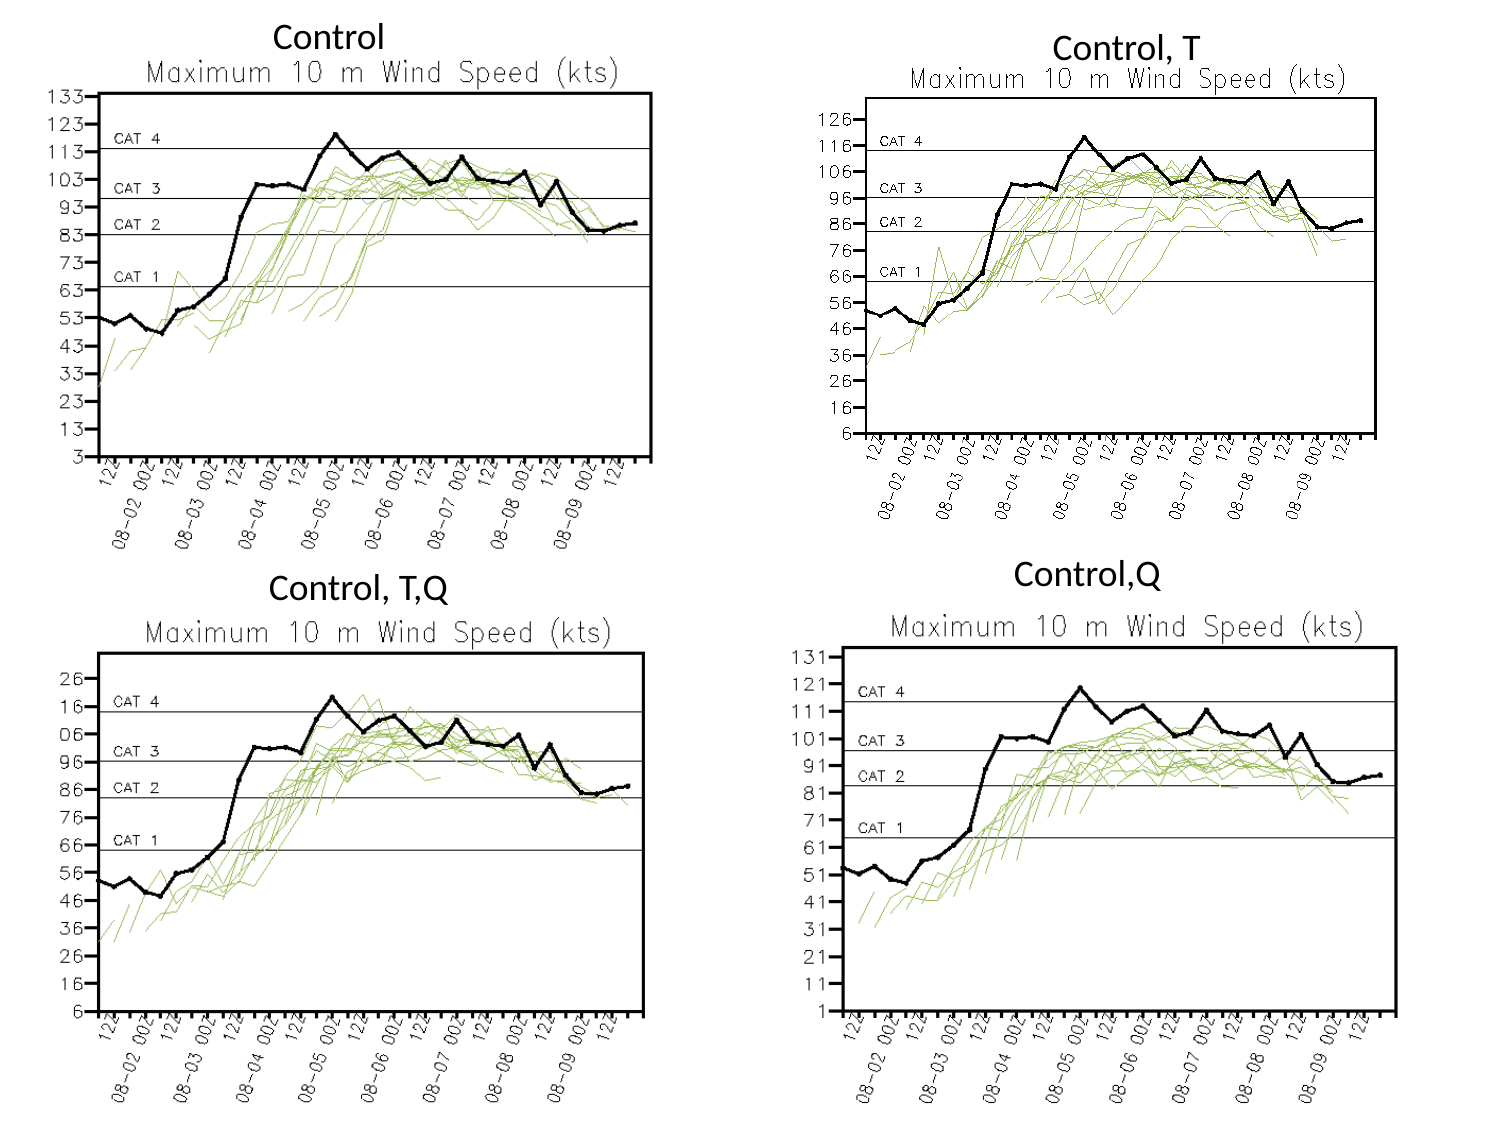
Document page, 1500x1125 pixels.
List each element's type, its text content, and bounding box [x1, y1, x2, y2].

picture [818, 45, 1393, 530]
text_box Control,Q [999, 541, 1219, 577]
text_box Control, T,Q [254, 580, 474, 614]
picture [38, 45, 677, 572]
picture [53, 615, 668, 1120]
picture [781, 579, 1421, 1120]
text_box Control [258, 4, 451, 44]
text_box Control, T [1038, 15, 1231, 44]
